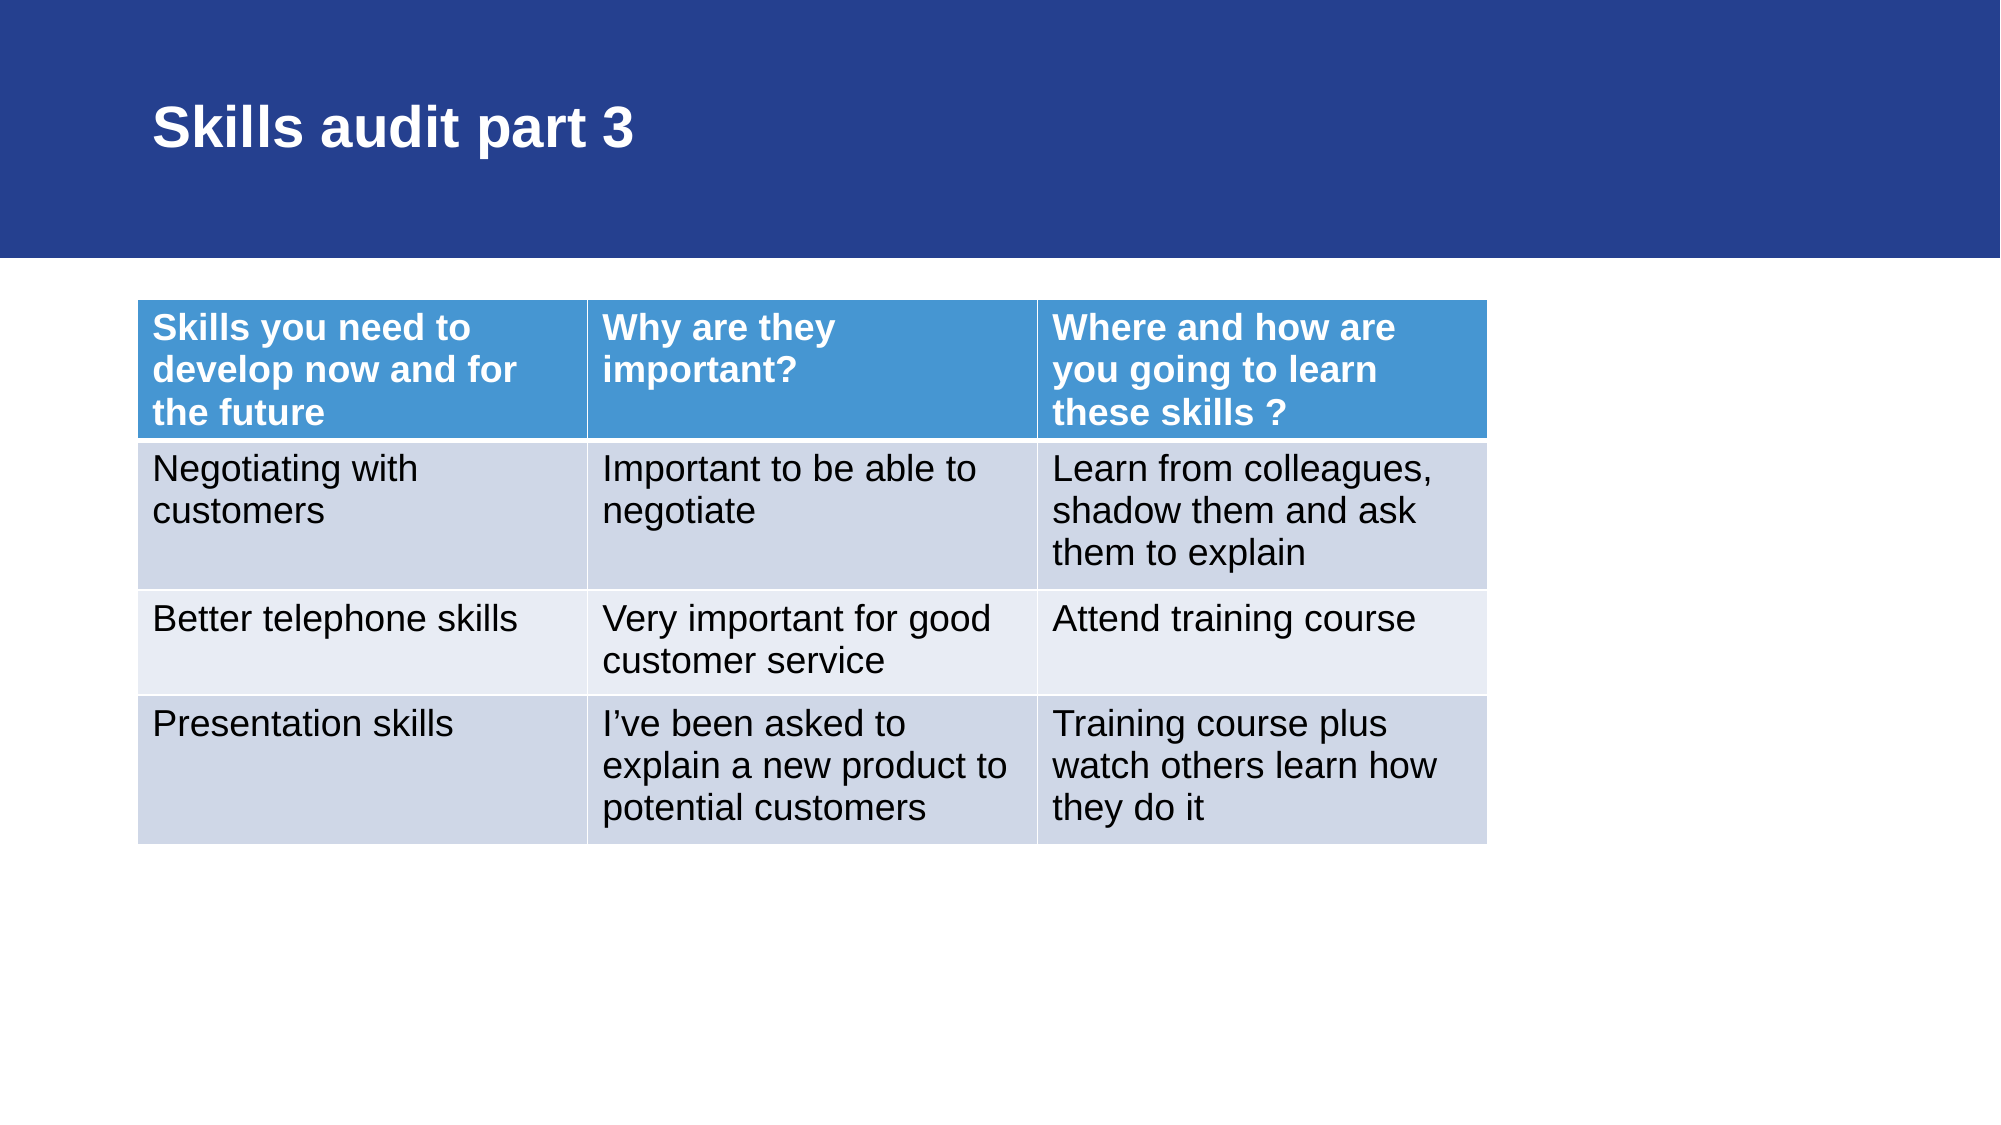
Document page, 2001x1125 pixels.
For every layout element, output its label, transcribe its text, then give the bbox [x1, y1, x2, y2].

table_cell Training course plus watch others learn how they do it [1038, 696, 1487, 844]
table_header Skills you need to develop now and for the future [138, 300, 587, 438]
table_cell Important to be able to negotiate [588, 443, 1037, 589]
table_header Where and how are you going to learn these skills ? [1038, 300, 1487, 438]
table_cell Learn from colleagues, shadow them and ask them to explain [1038, 443, 1487, 589]
table_cell I’ve been asked to explain a new product to potential customers [588, 696, 1037, 844]
title Skills audit part 3 [137, 20, 1863, 238]
table_cell Presentation skills [138, 696, 587, 844]
table_cell Negotiating with customers [138, 443, 587, 589]
table_cell Attend training course [1038, 591, 1487, 694]
table_cell Very important for good customer service [588, 591, 1037, 694]
table_cell Better telephone skills [138, 591, 587, 694]
table_header Why are they important? [588, 300, 1037, 438]
